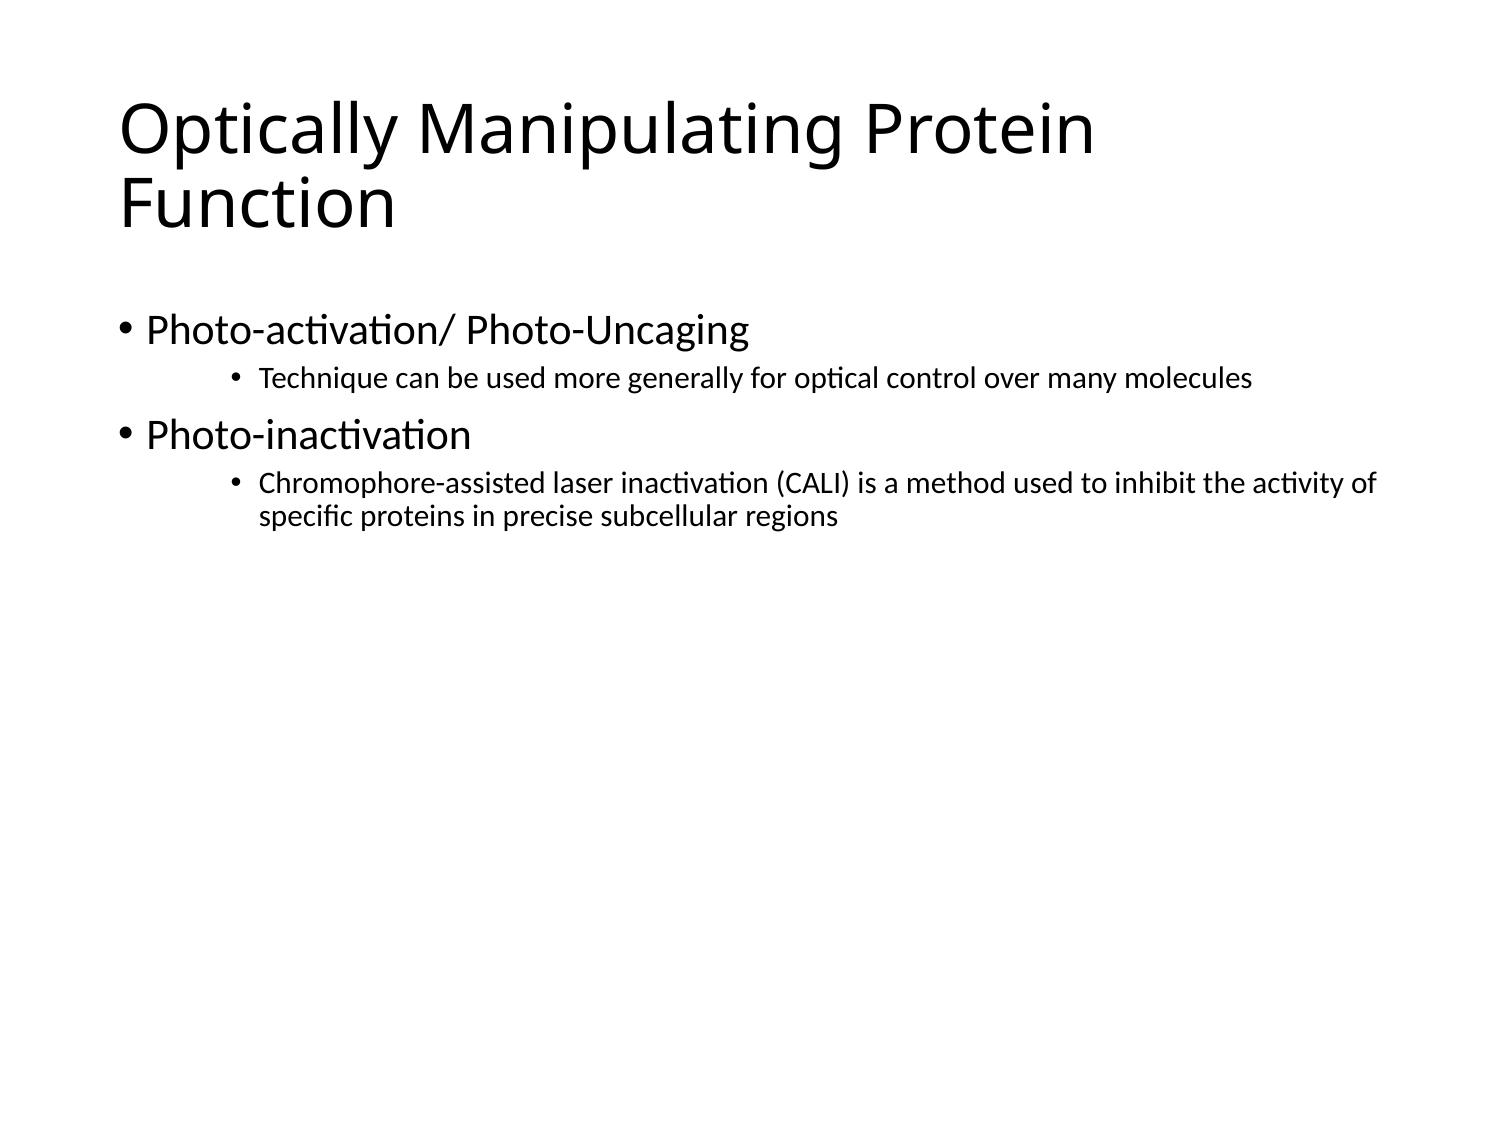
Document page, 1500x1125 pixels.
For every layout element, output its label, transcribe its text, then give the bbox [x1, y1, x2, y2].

list Photo-activation/ Photo-Uncaging Technique can be used more generally for optical control over many molecules Photo-inactivation Chromophore-assisted laser inactivation (CALI) is a method used to inhibit the activity of specific proteins in precise subcellular regions [103, 299, 1397, 1014]
title Optically Manipulating Protein Function [103, 59, 1397, 278]
